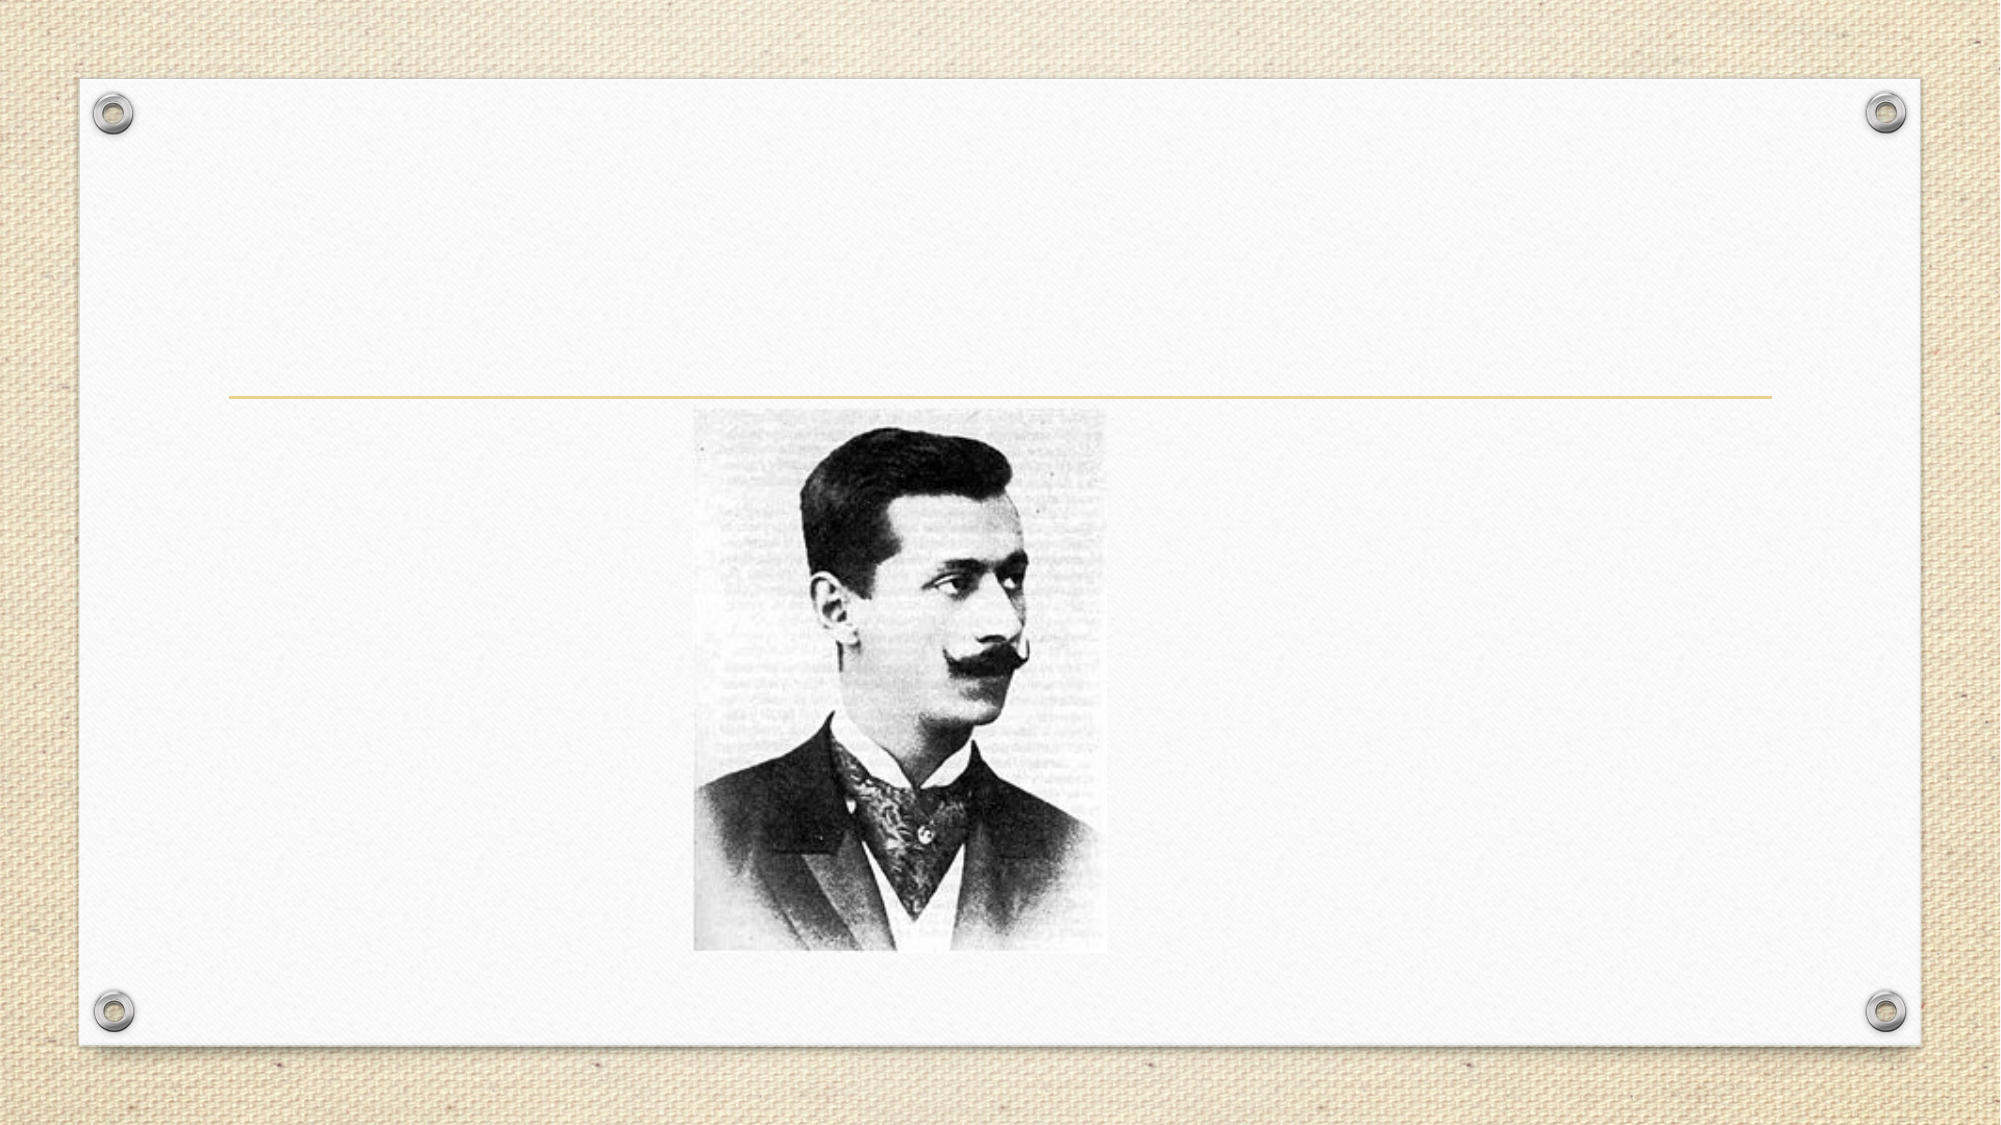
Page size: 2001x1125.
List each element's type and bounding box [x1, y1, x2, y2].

list [693, 408, 1107, 953]
picture [0, 0, 2001, 1125]
